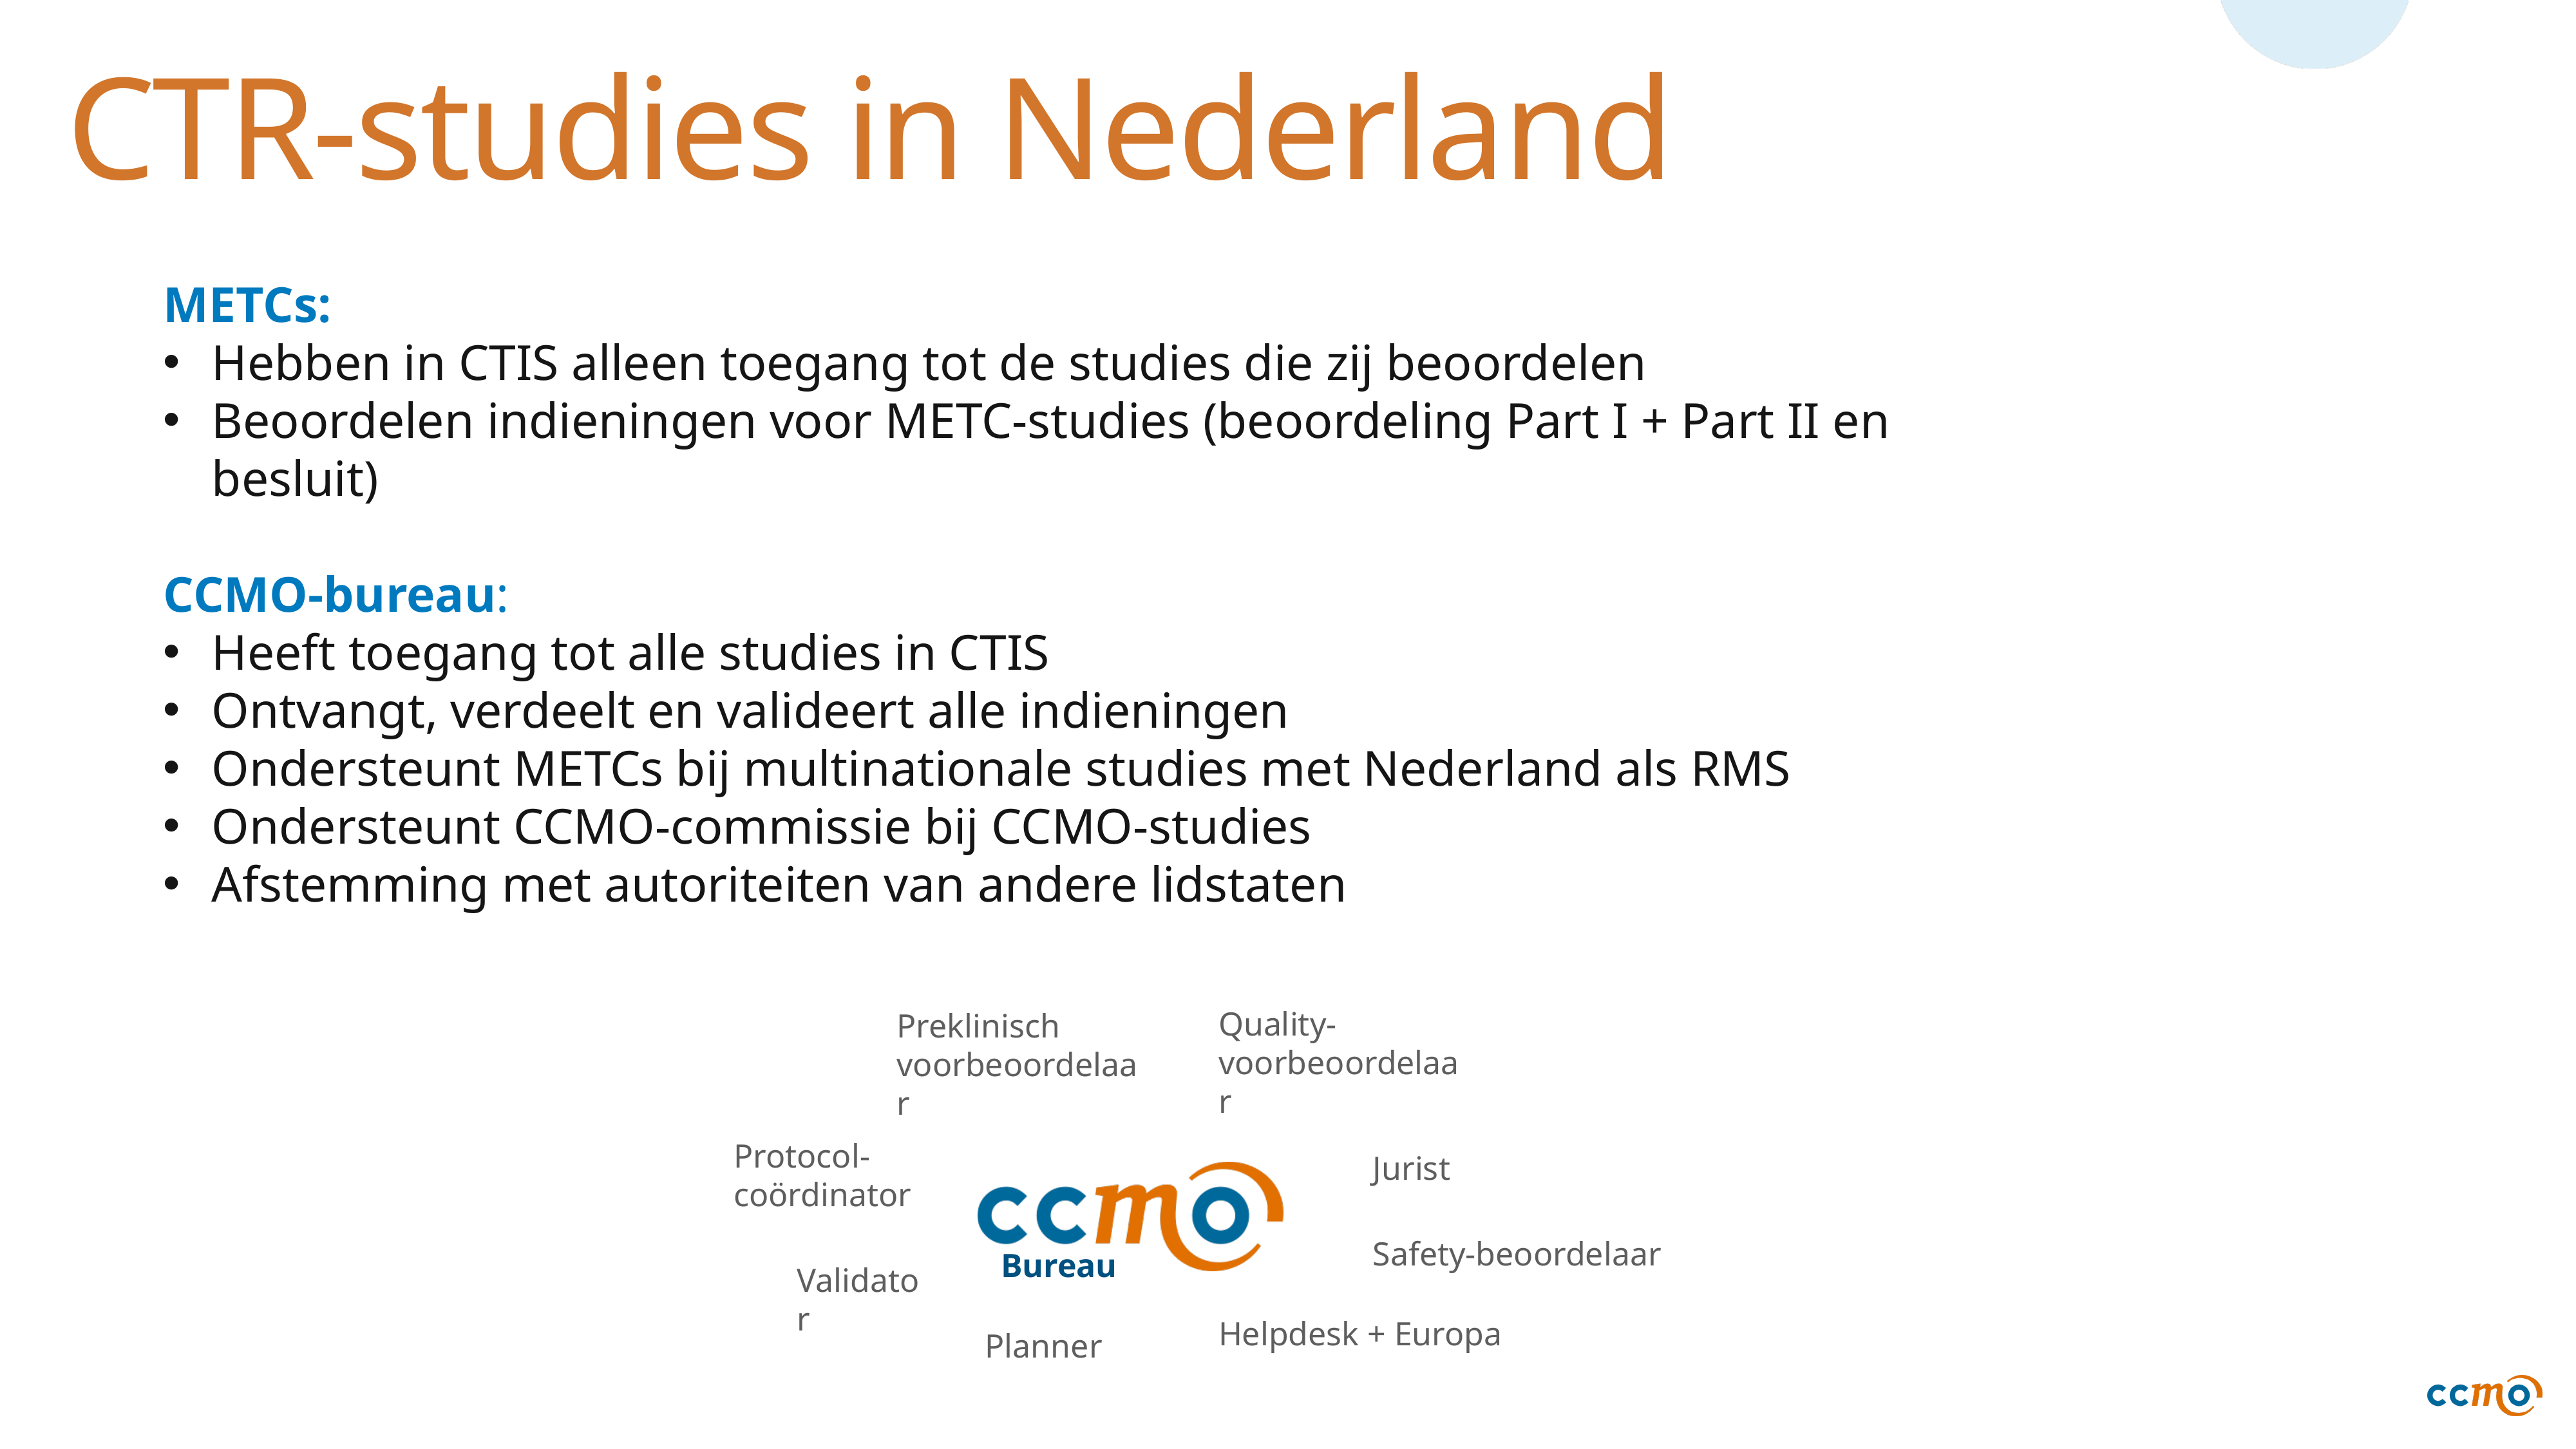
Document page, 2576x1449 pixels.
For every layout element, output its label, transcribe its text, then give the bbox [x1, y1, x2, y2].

text_box METCs: Hebben in CTIS alleen toegang tot de studies die zij beoordelen Beoordelen indieningen voor METC-studies (beoordeling Part I + Part II en besluit) CCMO-bureau: Heeft toegang tot alle studies in CTIS Ontvangt, verdeelt en valideert alle indieningen Ondersteunt METCs bij multinationale studies met Nederland als RMS Ondersteunt CCMO-commissie bij CCMO-studies Afstemming met autoriteiten van andere lidstaten [158, 268, 2016, 917]
text_box Safety-beoordelaar [1367, 1228, 1673, 1278]
text_box Quality- voorbeoordelaar [1213, 998, 1478, 1125]
text_box Helpdesk + Europa [1213, 1307, 1562, 1358]
picture [2427, 1375, 2543, 1417]
text_box Bureau [995, 1271, 1133, 1289]
text_box Jurist [1367, 1142, 1478, 1192]
title CTR-studies in Nederland [61, 79, 2460, 251]
text_box Planner [980, 1320, 1112, 1370]
text_box Preklinisch voorbeoordelaar [891, 999, 1157, 1127]
text_box Validator [791, 1254, 938, 1343]
text_box Protocol-coördinator [728, 1130, 920, 1218]
picture [977, 1162, 1283, 1271]
picture [2221, 0, 2409, 70]
